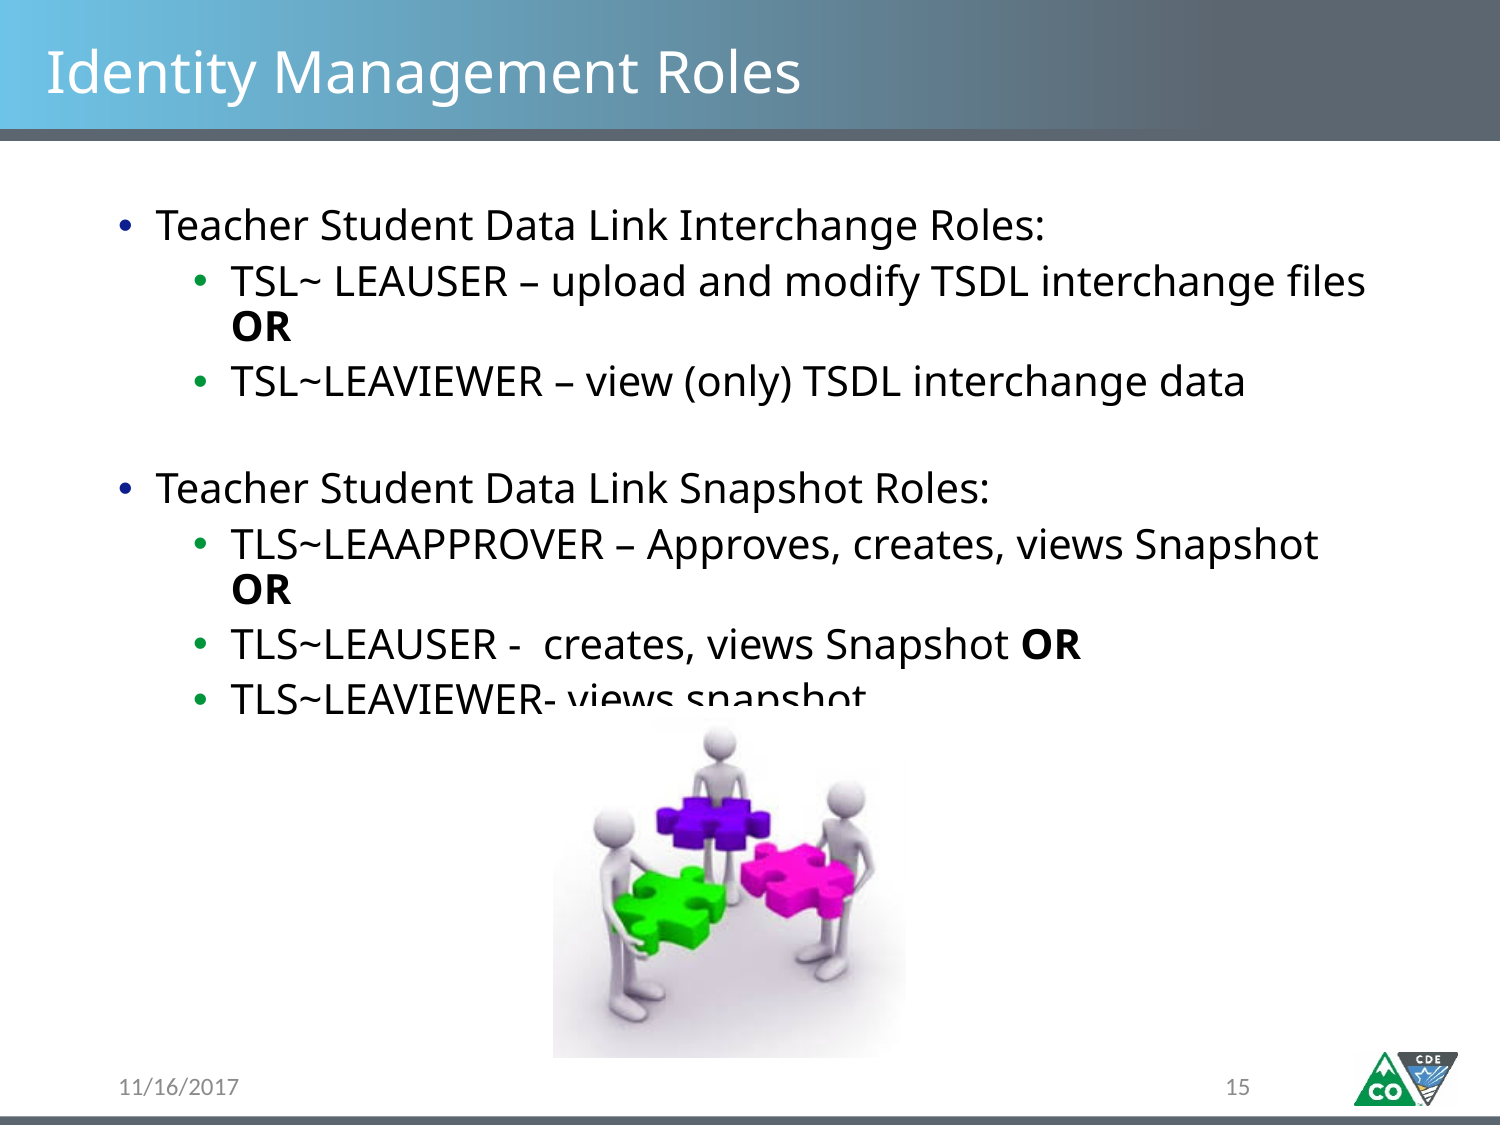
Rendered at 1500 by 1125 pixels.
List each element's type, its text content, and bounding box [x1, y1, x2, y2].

picture [1354, 1052, 1458, 1106]
list Teacher Student Data Link Interchange Roles: TSL~ LEAUSER – upload and modify TSDL interchange files OR TSL~LEAVIEWER – view (only) TSDL interchange data Teacher Student Data Link Snapshot Roles: TLS~LEAAPPROVER – Approves, creates, views Snapshot OR TLS~LEAUSER - creates, views Snapshot OR TLS~LEAVIEWER- views snapshot [103, 197, 1397, 1024]
picture [553, 706, 906, 1058]
title Identity Management Roles [31, 31, 1326, 117]
